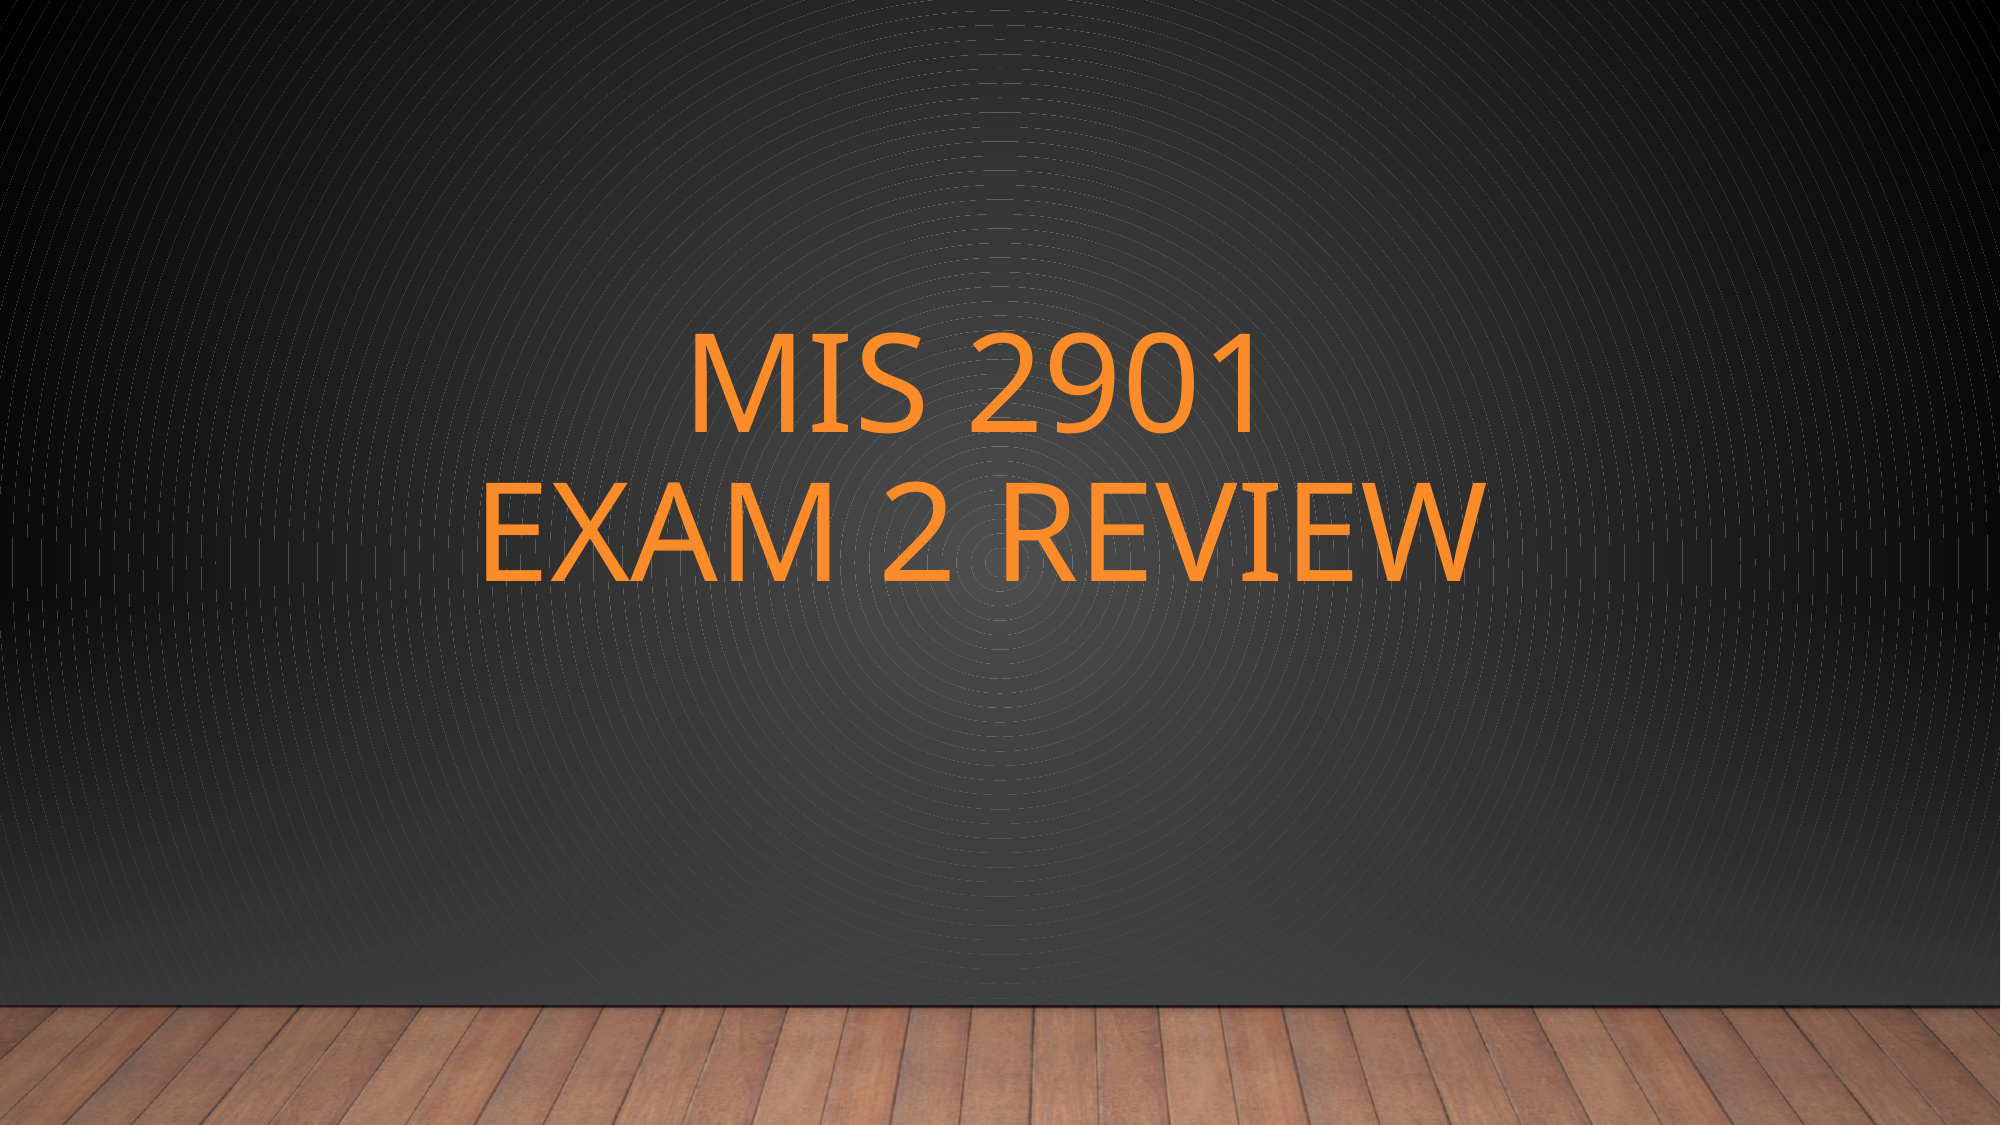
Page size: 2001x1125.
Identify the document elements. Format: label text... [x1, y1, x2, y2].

title MIS 2901 Exam 2 Review [291, 131, 1708, 611]
picture [0, 1005, 2000, 1125]
